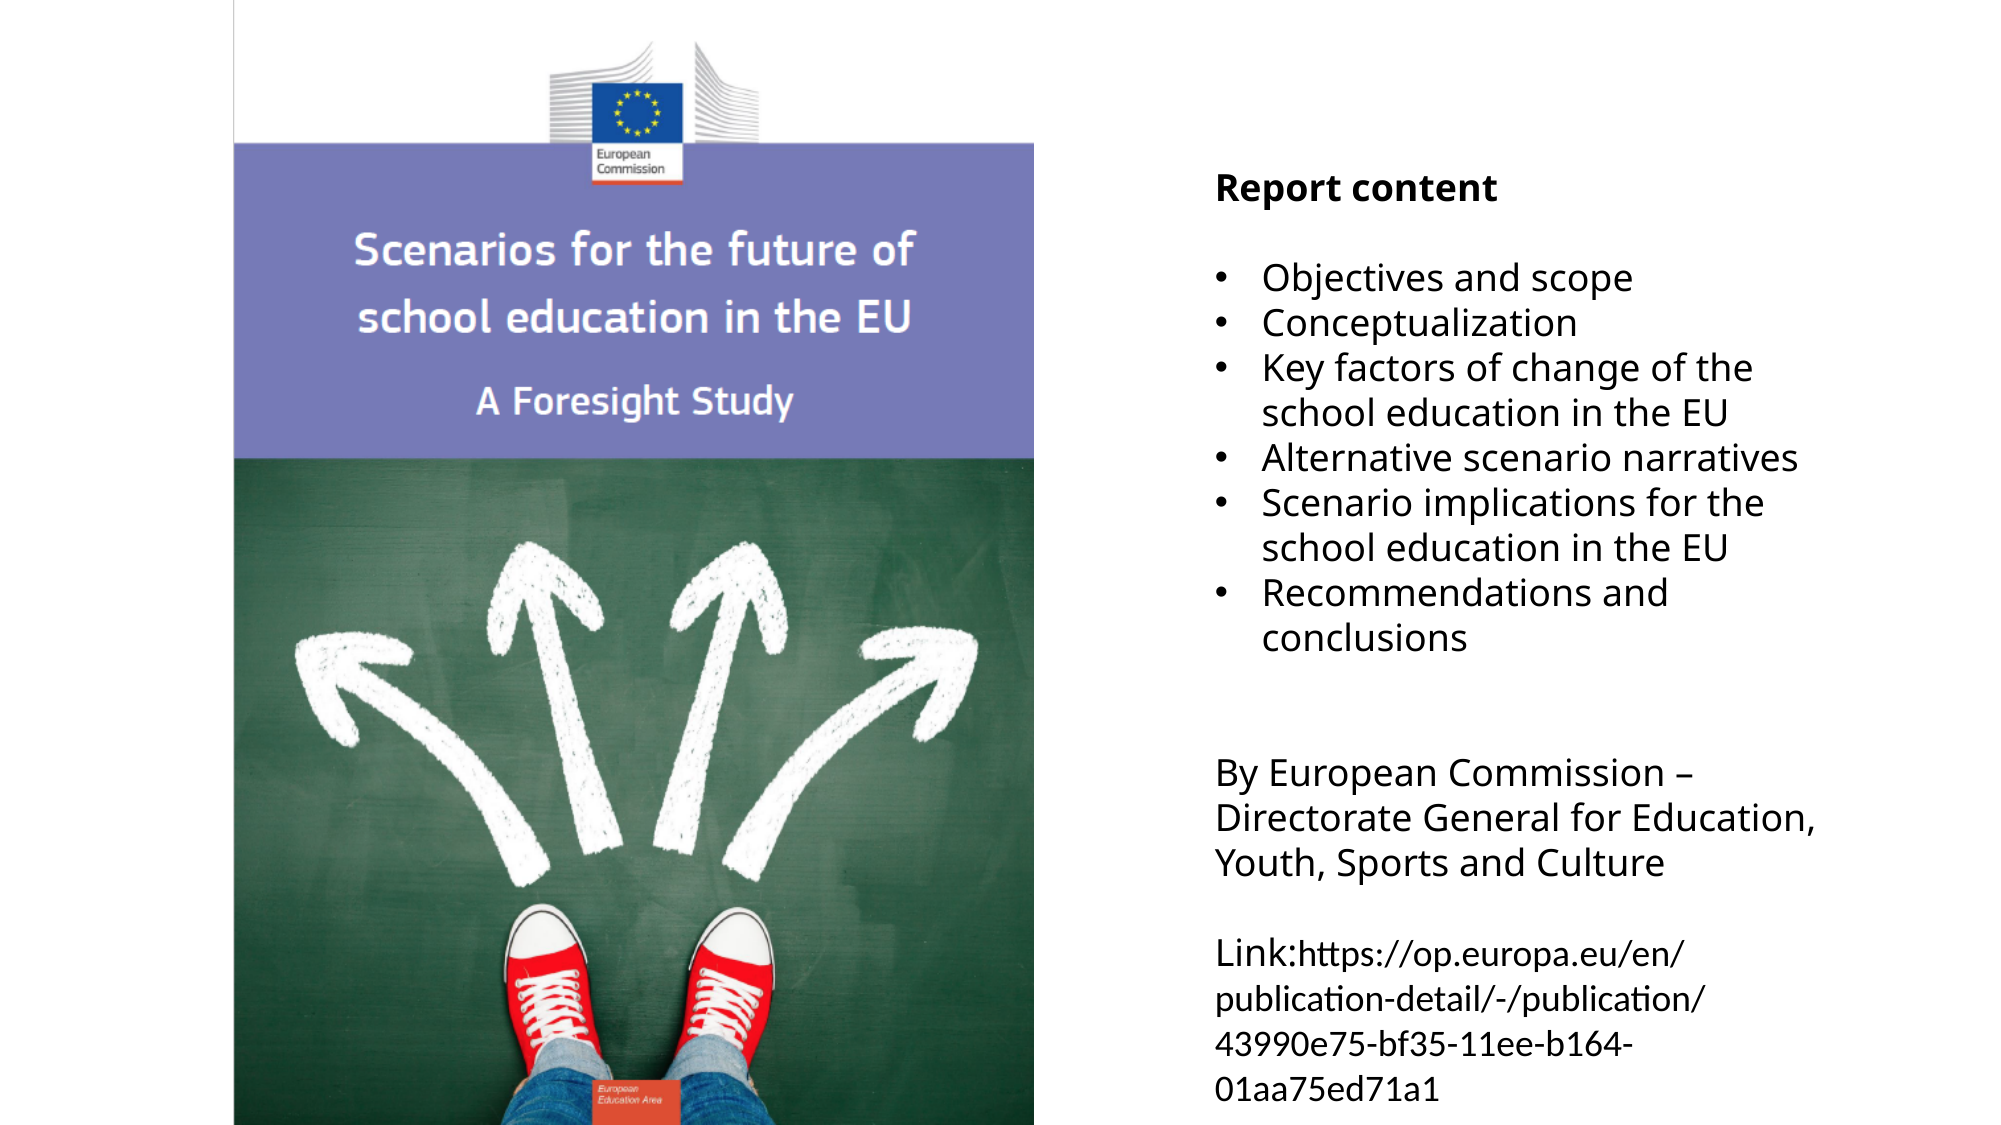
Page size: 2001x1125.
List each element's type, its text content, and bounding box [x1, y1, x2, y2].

picture [233, 0, 1034, 1125]
text_box Report content Objectives and scope Conceptualization Key factors of change of the school education in the EU Alternative scenario narratives Scenario implications for the school education in the EU Recommendations and conclusions By European Commission – Directorate General for Education, Youth, Sports and Culture Link:https://op.europa.eu/en/publication-detail/-/publication/43990e75-bf35-11ee-b164-01aa75ed71a1 [1200, 111, 1865, 1125]
